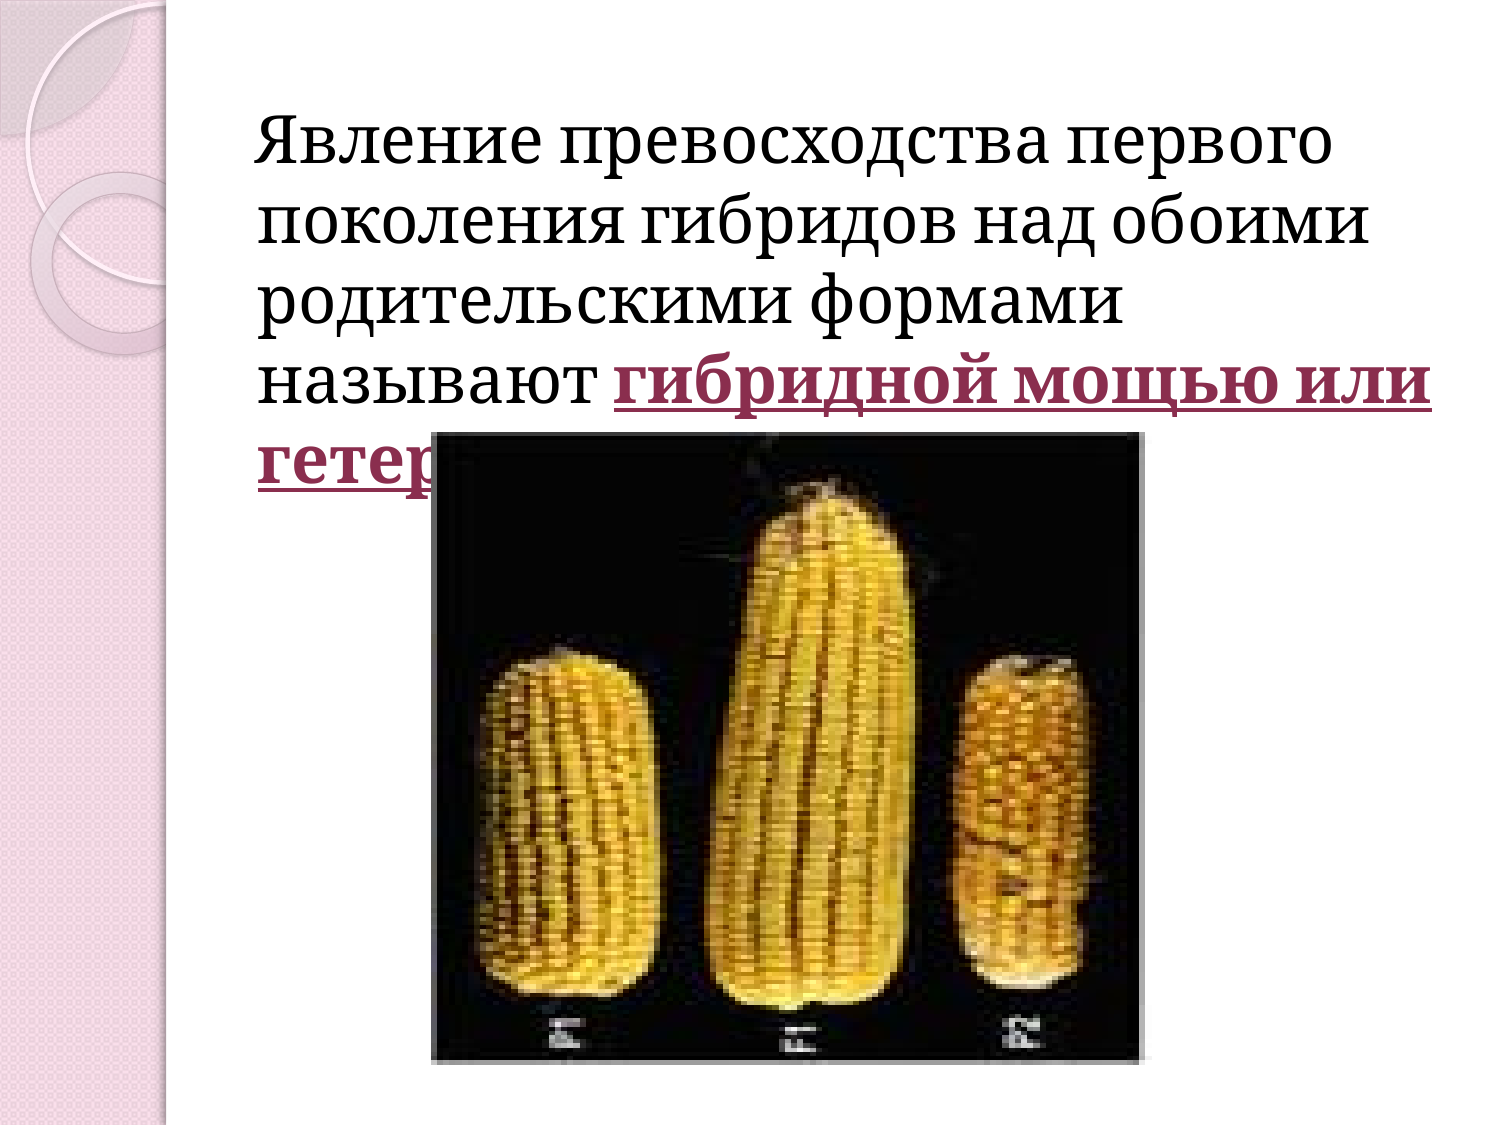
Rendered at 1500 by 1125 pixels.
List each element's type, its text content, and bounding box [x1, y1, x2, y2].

list Явление превосходства первого поколения гибридов над обоими родительскими формами называют гибридной мощью или гетерозисом. [183, 90, 1466, 1025]
picture [430, 432, 1152, 1065]
